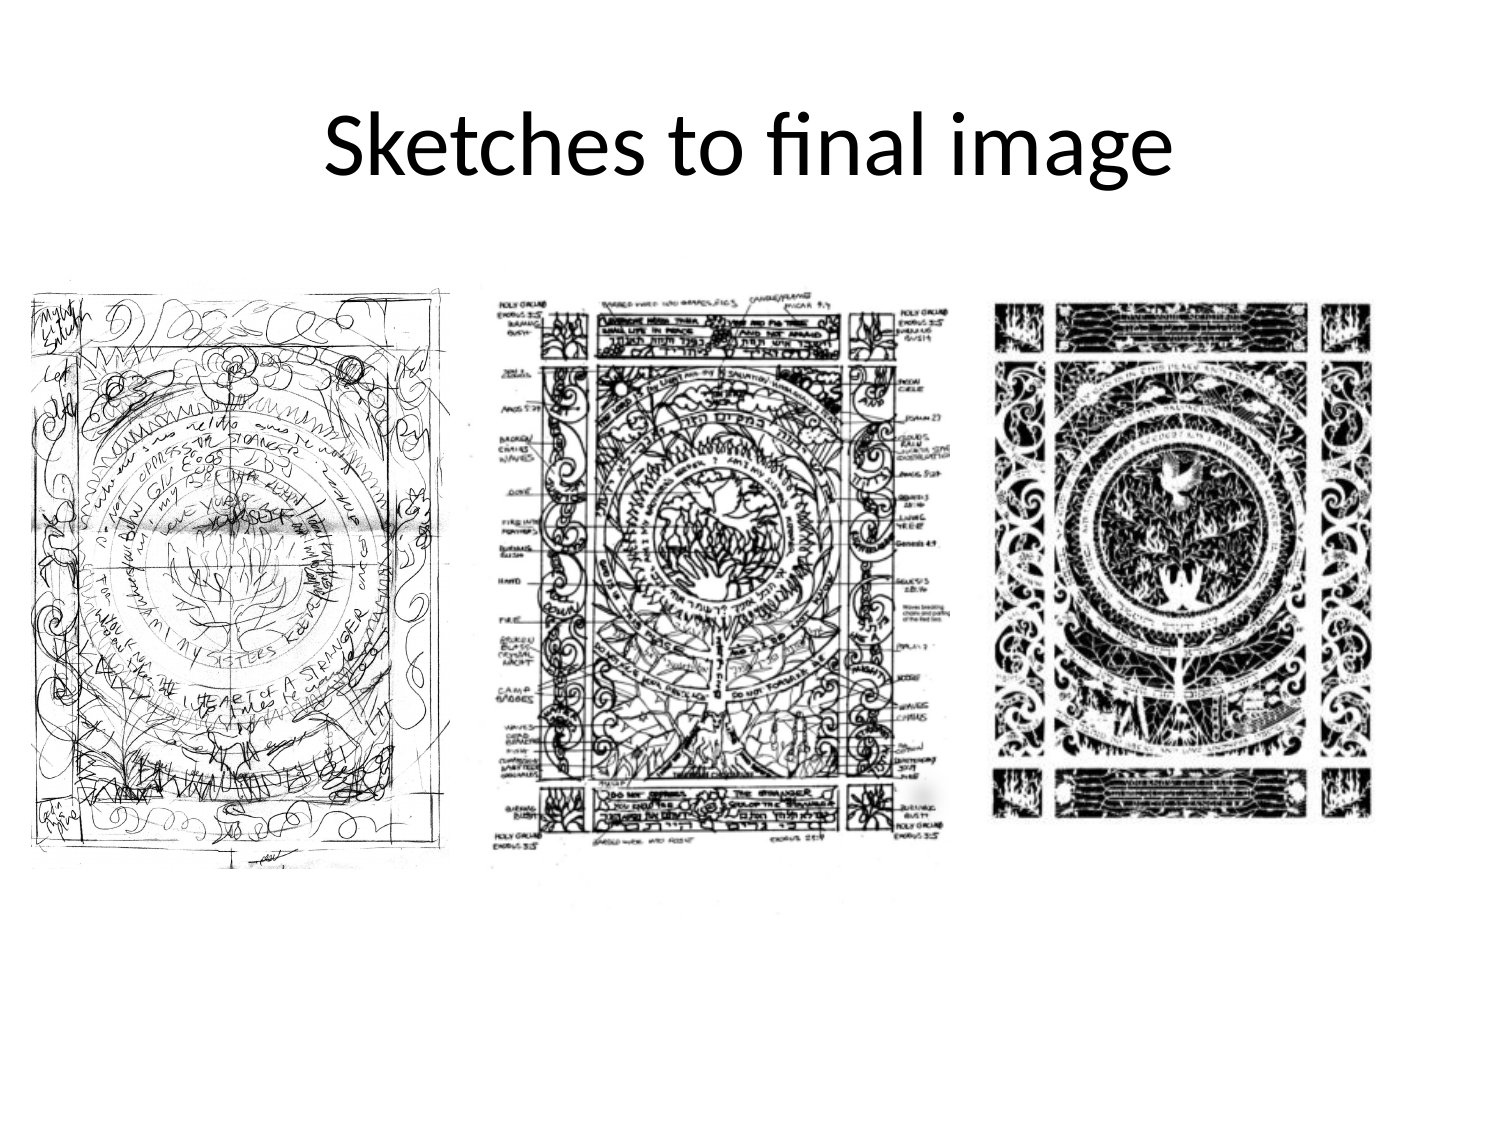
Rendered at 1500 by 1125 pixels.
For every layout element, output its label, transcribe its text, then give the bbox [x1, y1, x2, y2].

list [31, 273, 451, 869]
picture [974, 287, 1386, 834]
title Sketches to final image [75, 45, 1425, 233]
picture [464, 255, 951, 916]
